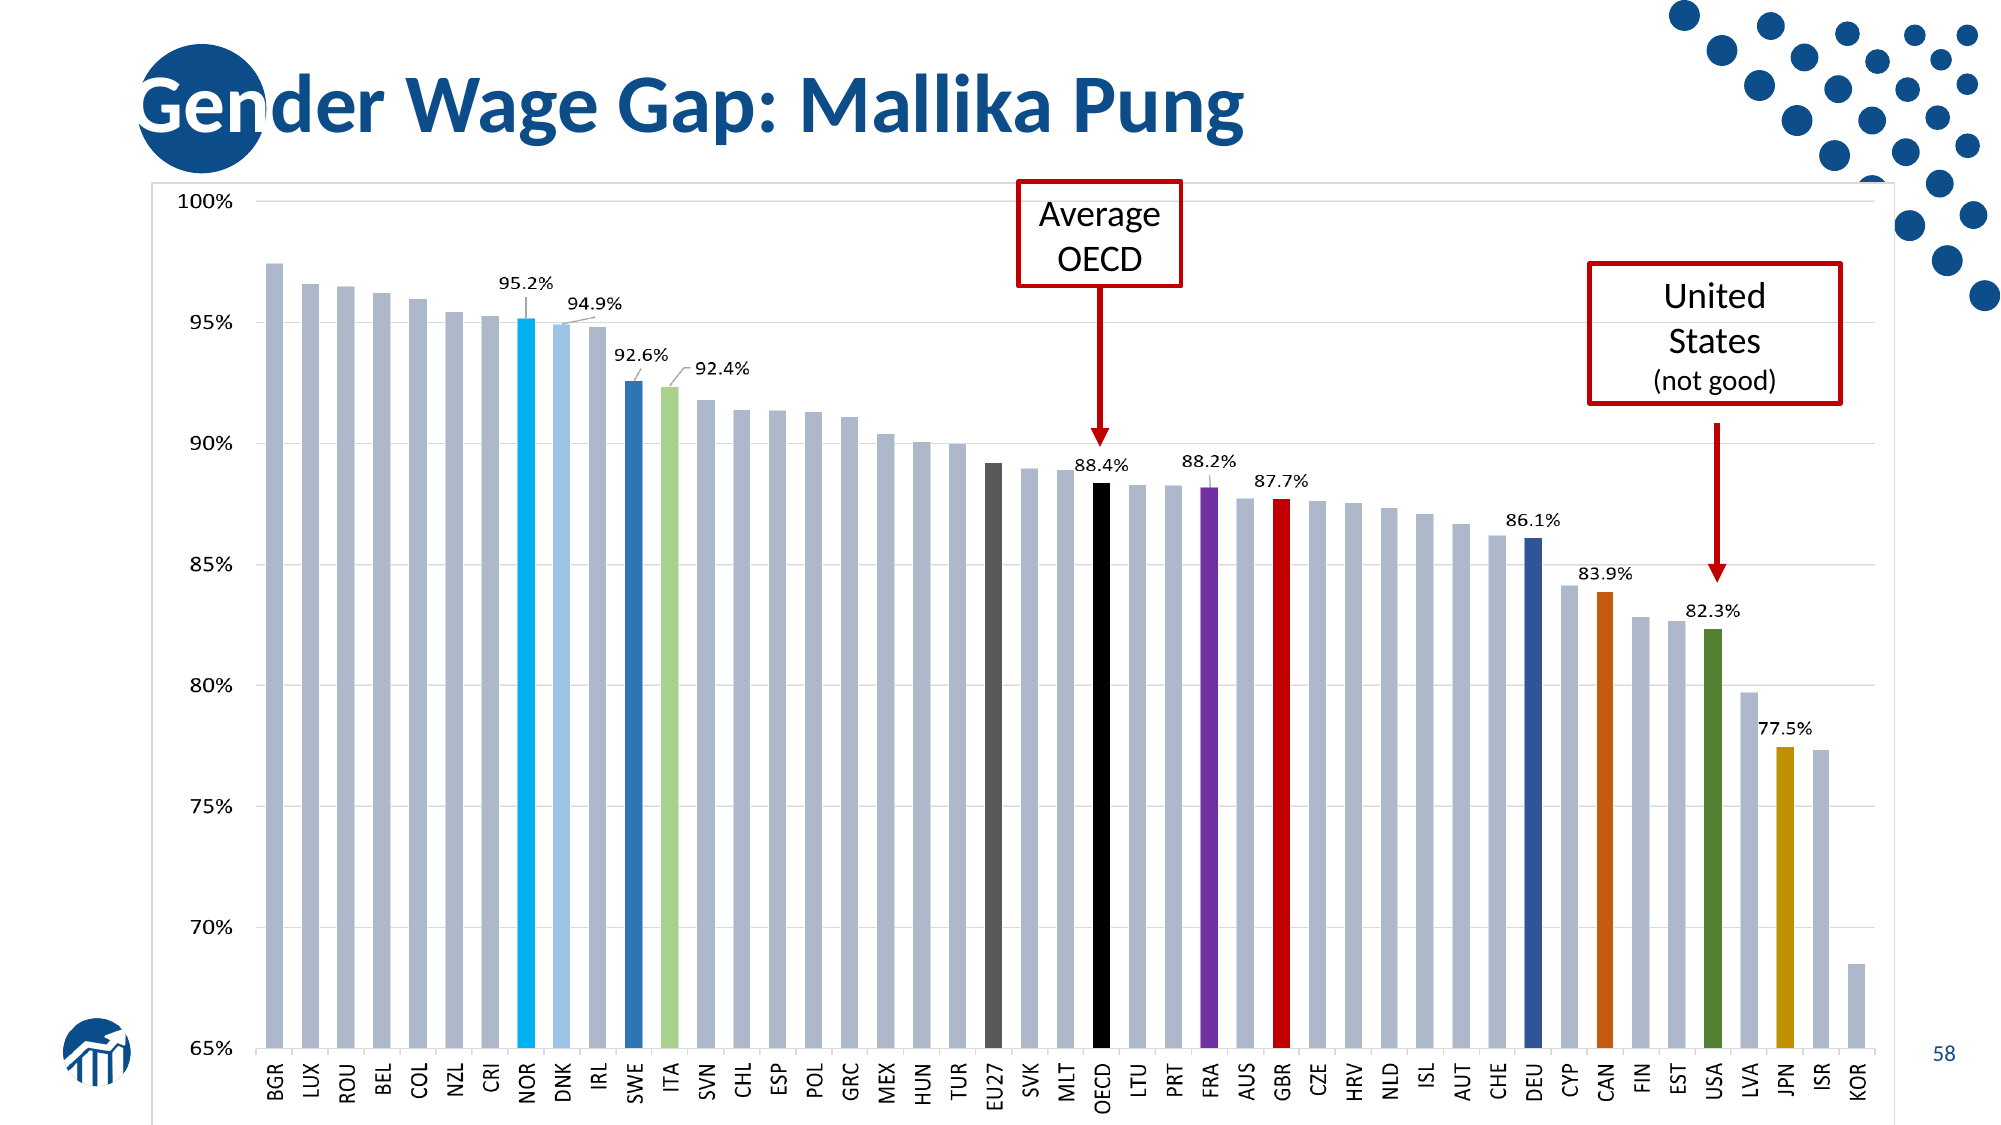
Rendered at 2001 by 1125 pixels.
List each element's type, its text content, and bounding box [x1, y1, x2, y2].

slide_number 58 [1895, 1022, 1972, 1082]
title Gender Wage Gap: Mallika Pung [115, 24, 1841, 186]
picture [55, 182, 1895, 1125]
